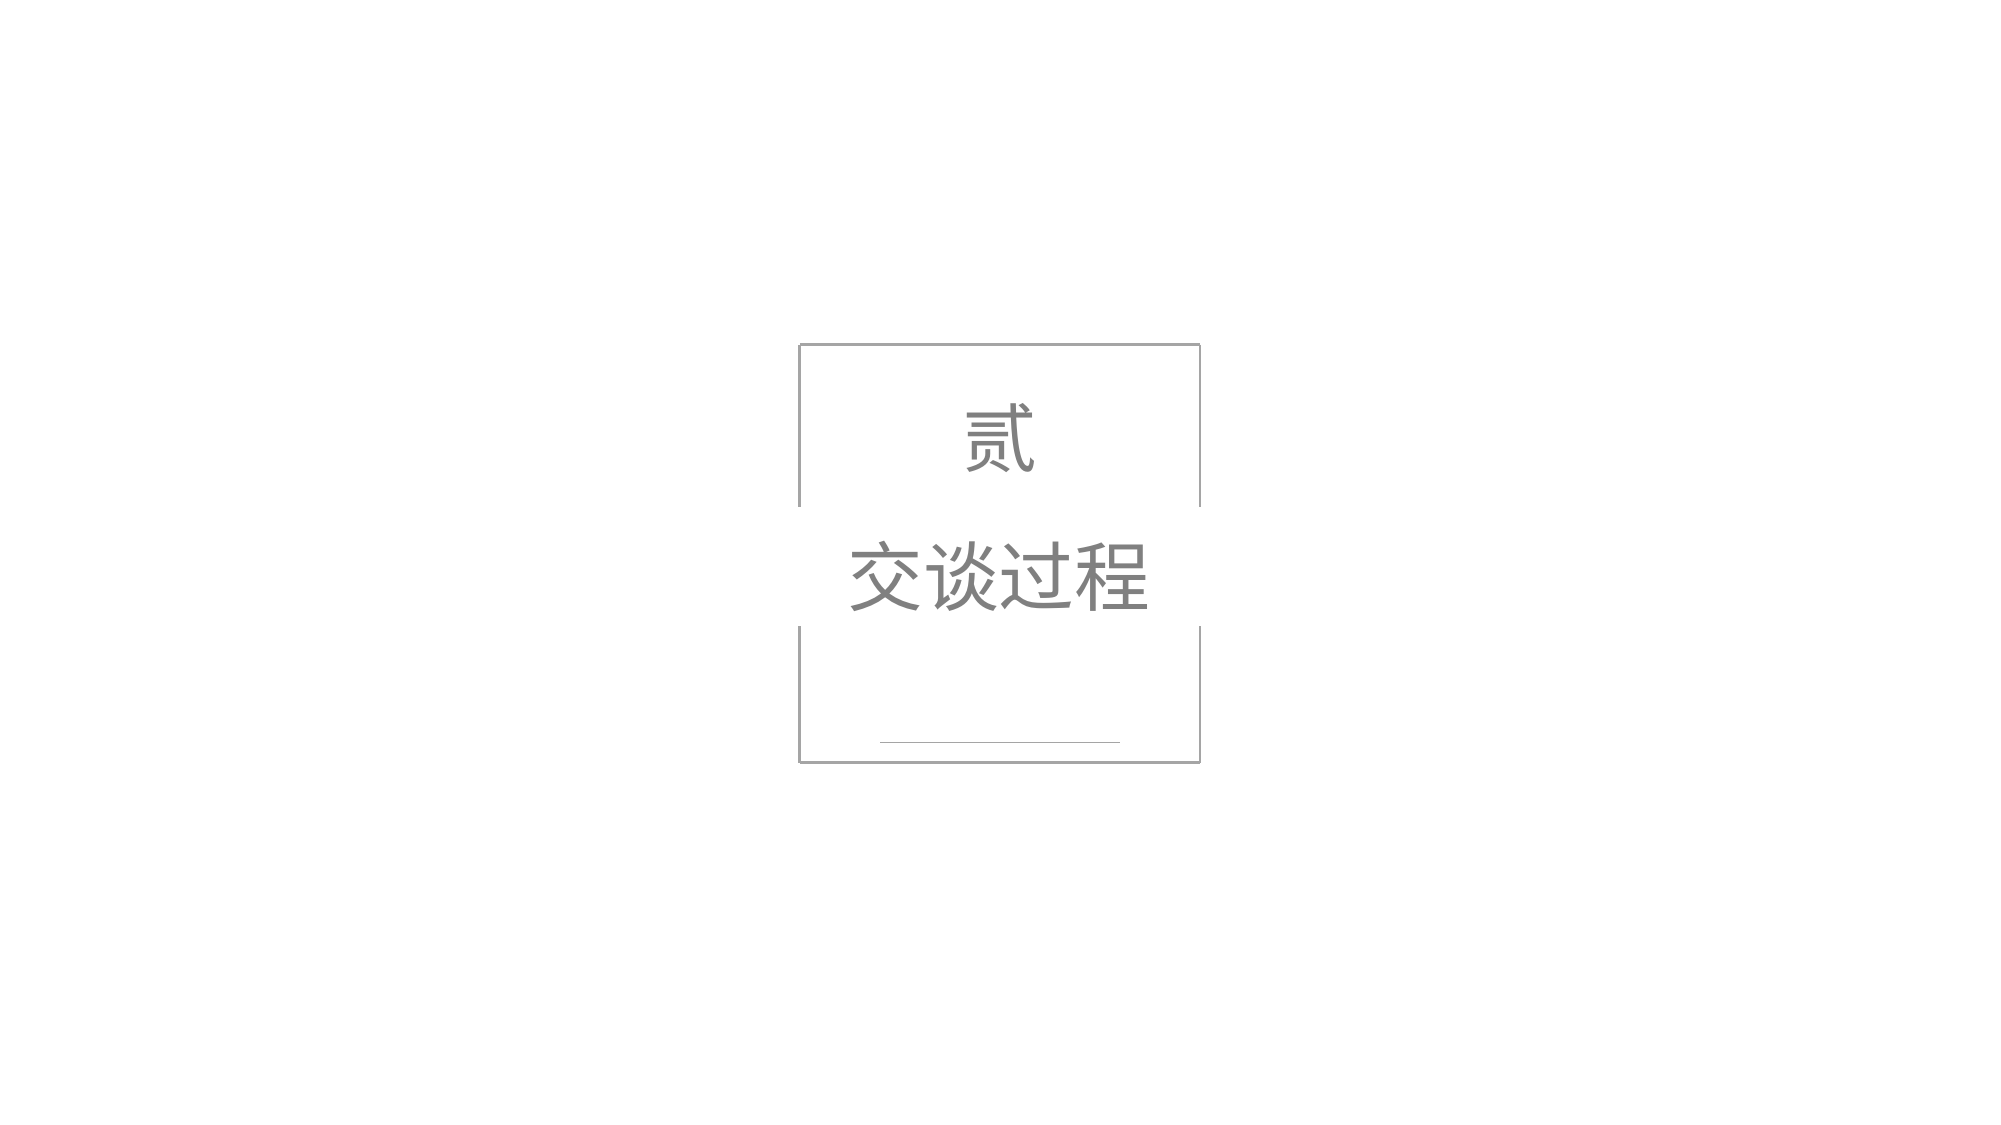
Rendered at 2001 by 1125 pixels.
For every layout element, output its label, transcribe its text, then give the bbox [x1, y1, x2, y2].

title 交谈过程 [530, 503, 1468, 628]
list 贰 [799, 365, 1201, 490]
